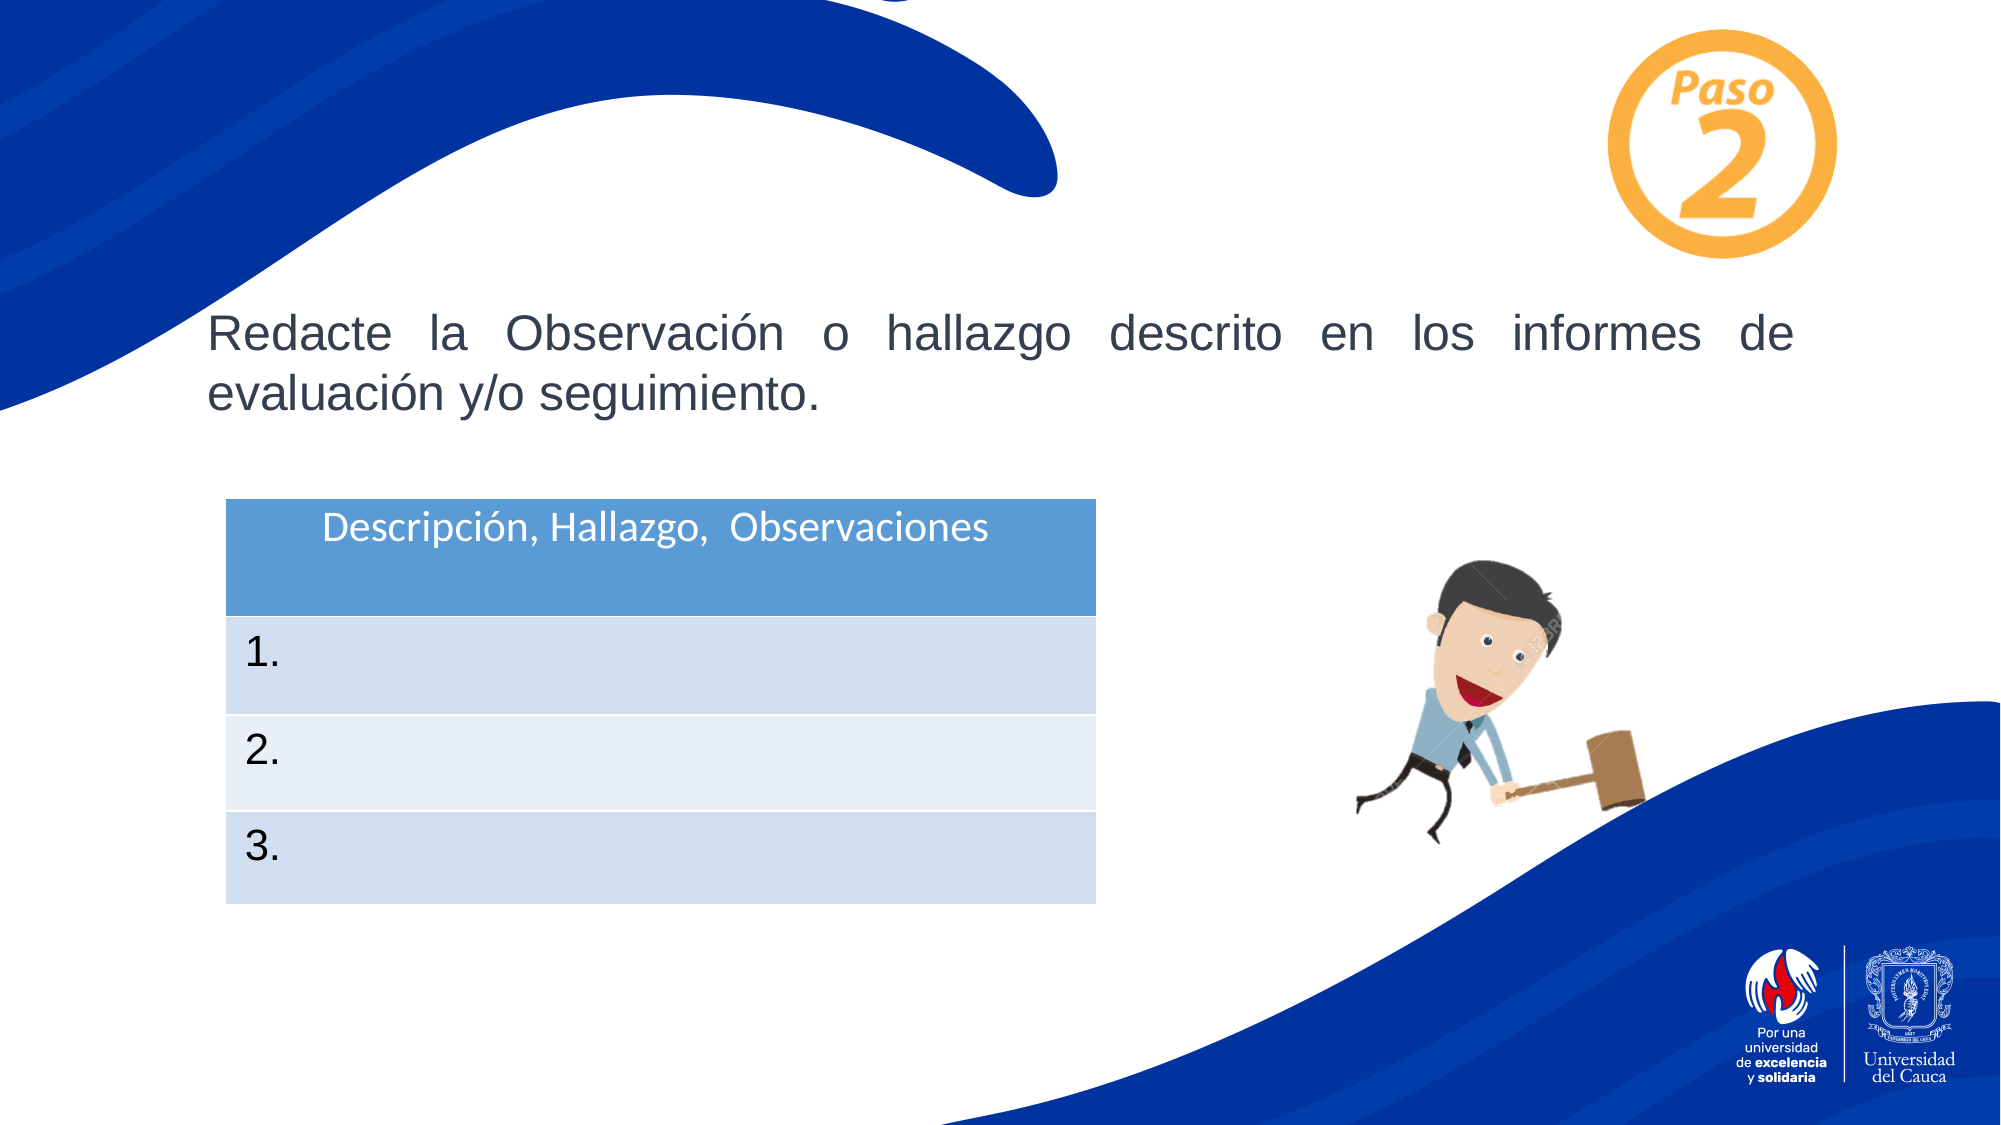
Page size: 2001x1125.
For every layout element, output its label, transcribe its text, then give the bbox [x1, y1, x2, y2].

table_cell 2. [226, 716, 1096, 810]
table_cell 1. [226, 617, 1096, 714]
table_header Descripción, Hallazgo, Observaciones [226, 499, 1096, 616]
picture [0, 0, 2001, 1125]
table_cell 3. [226, 812, 1096, 904]
title Redacte la Observación o hallazgo descrito en los informes de evaluación y/o seguimiento. [205, 263, 1795, 455]
